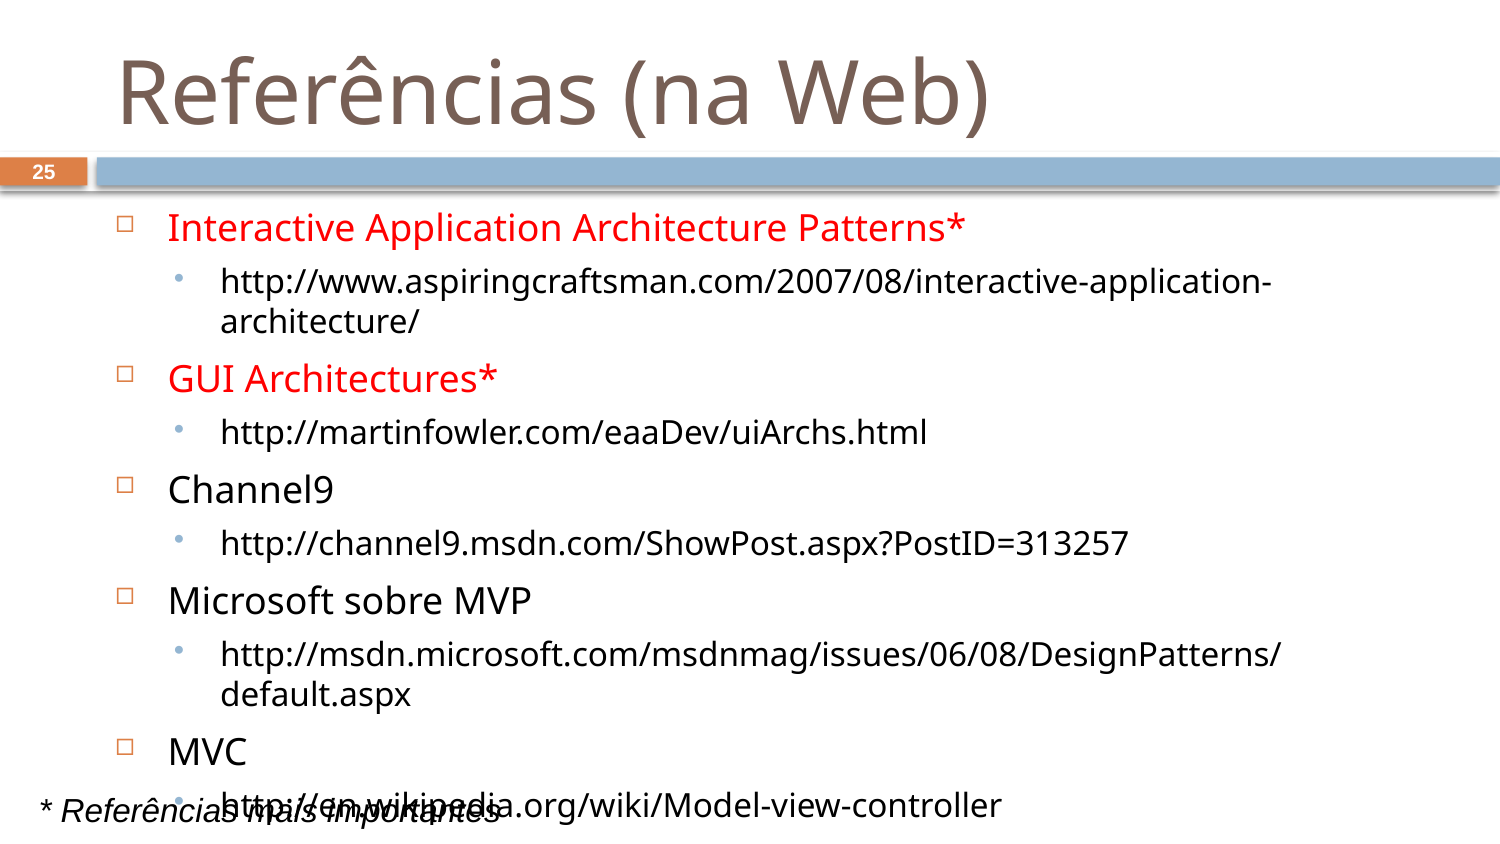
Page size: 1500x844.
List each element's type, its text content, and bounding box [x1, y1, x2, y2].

slide_number 25 [0, 156, 88, 187]
list Interactive Application Architecture Patterns* http://www.aspiringcraftsman.com/2007/08/interactive-application-architecture/ GUI Architectures* http://martinfowler.com/eaaDev/uiArchs.html Channel9 http://channel9.msdn.com/ShowPost.aspx?PostID=313257 Microsoft sobre MVP http://msdn.microsoft.com/msdnmag/issues/06/08/DesignPatterns/default.aspx MVC http://en.wikipedia.org/wiki/Model-view-controller [100, 196, 1438, 754]
text_box * Referências mais importantes [23, 782, 517, 837]
title Referências (na Web) [100, 28, 1438, 150]
